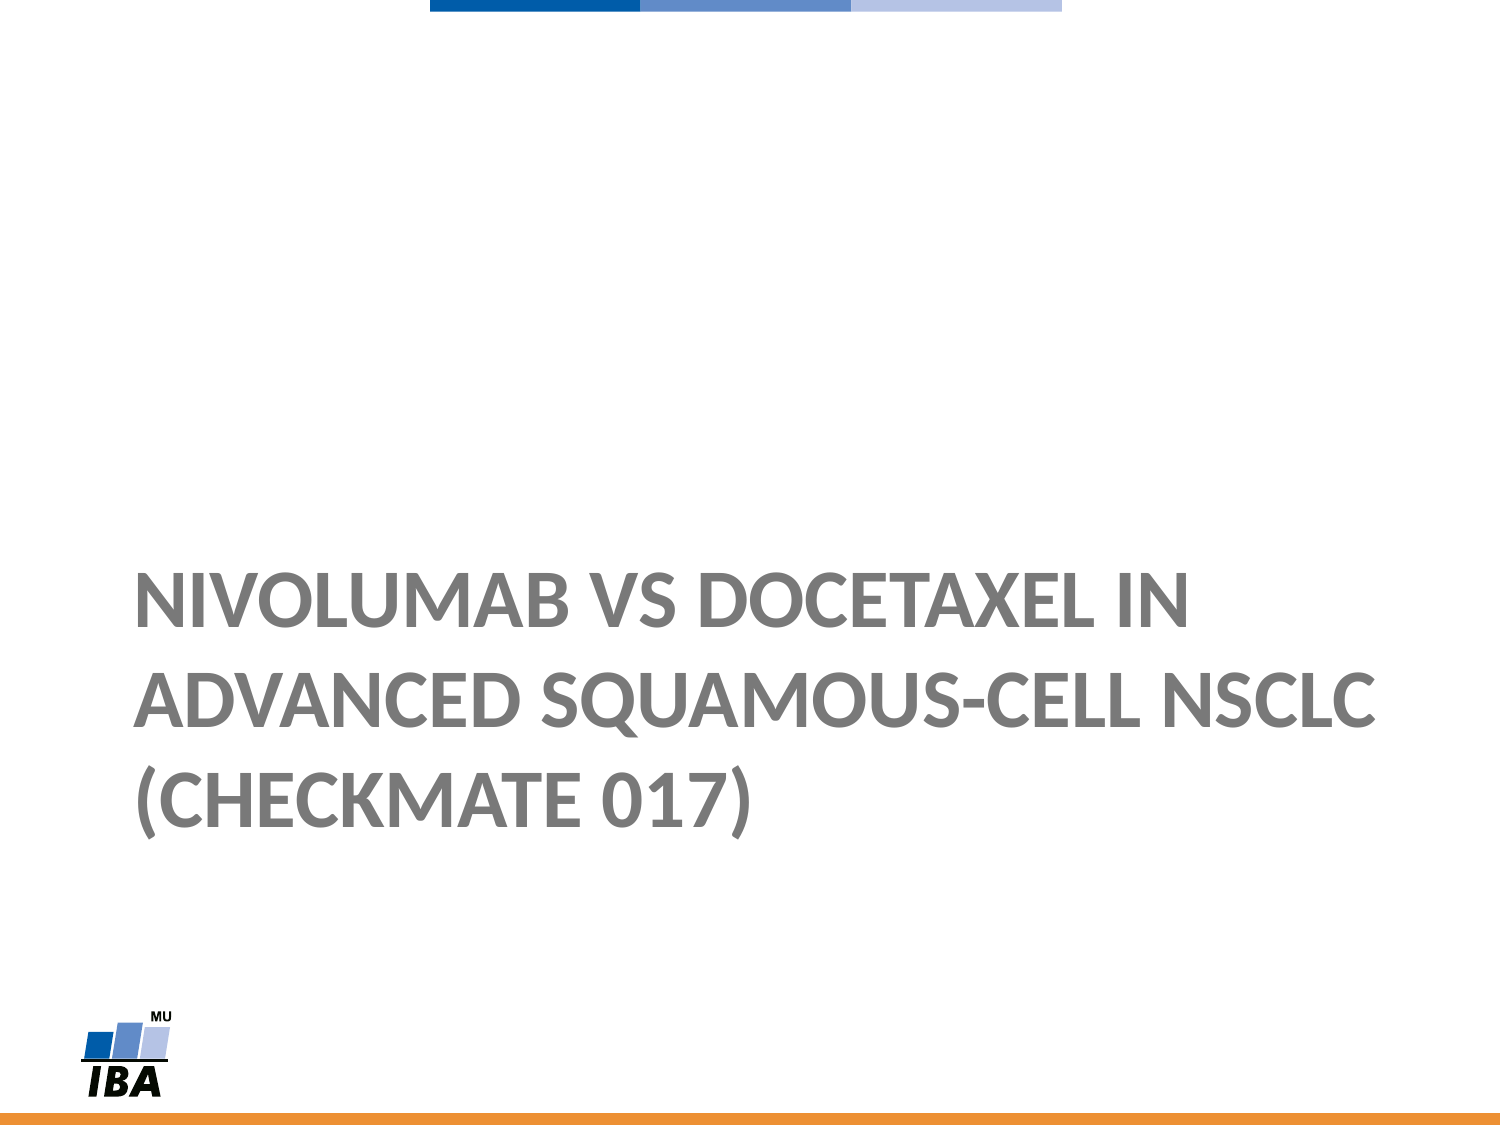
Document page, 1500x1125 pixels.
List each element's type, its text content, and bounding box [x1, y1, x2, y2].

title Nivolumab vs Docetaxel in Advanced Squamous-Cell NSCLC (CheckMate 017) [118, 536, 1412, 761]
